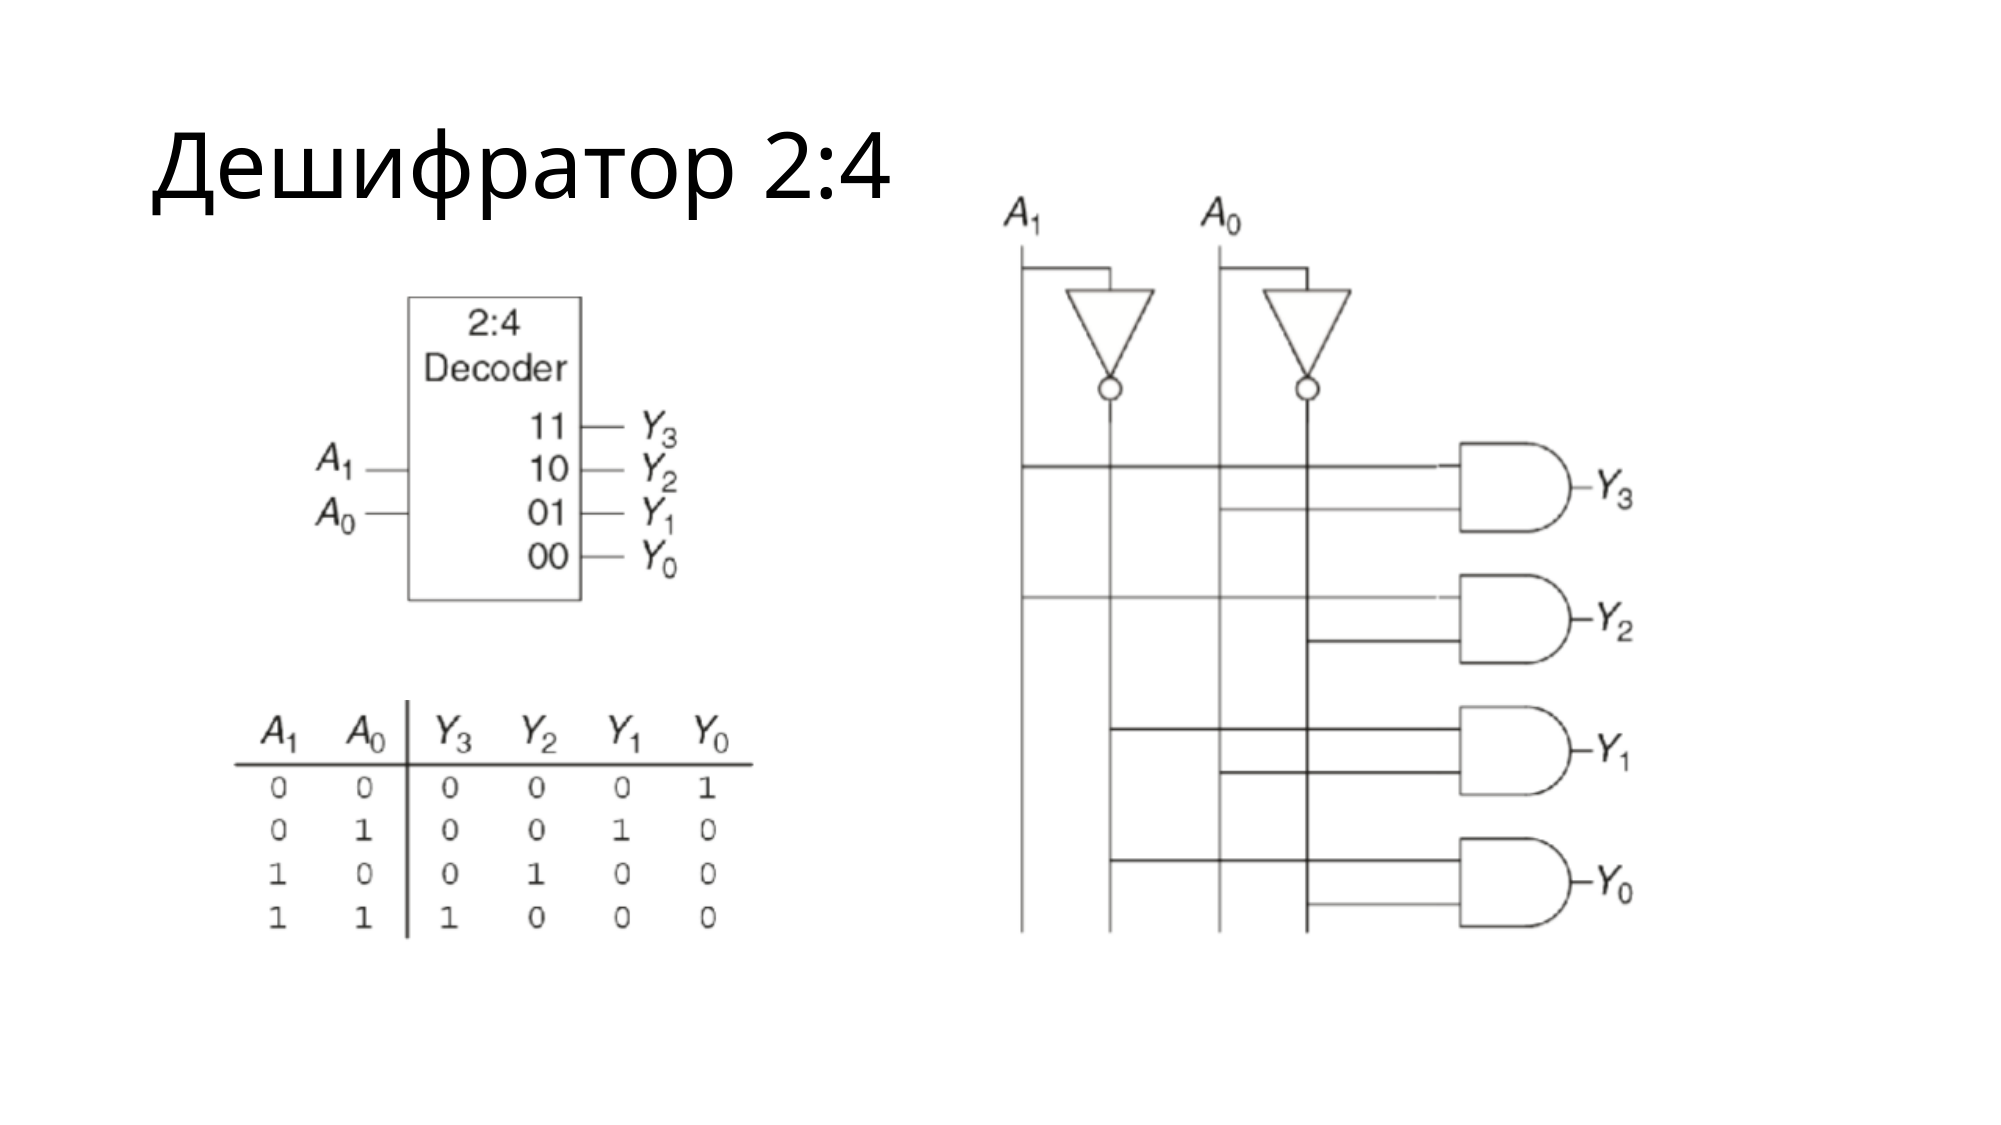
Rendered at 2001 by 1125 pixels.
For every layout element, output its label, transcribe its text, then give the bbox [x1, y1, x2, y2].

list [304, 278, 683, 620]
title Дешифратор 2:4 [137, 59, 1863, 278]
picture [988, 182, 1648, 954]
picture [226, 700, 760, 943]
